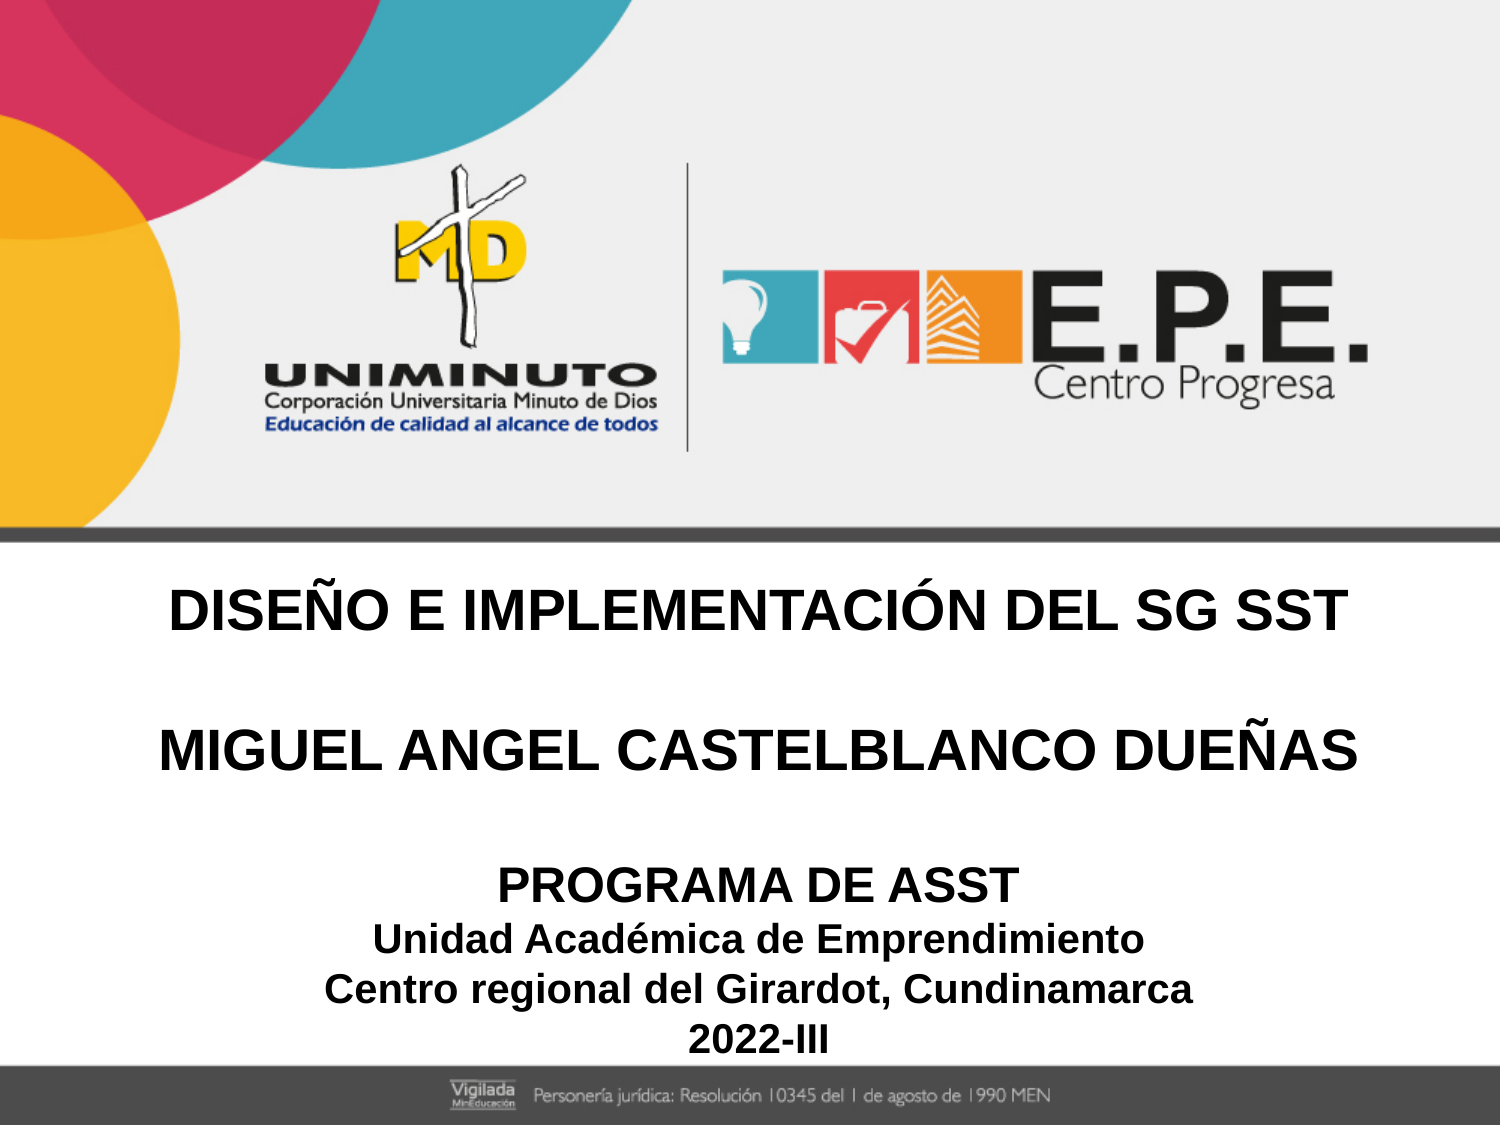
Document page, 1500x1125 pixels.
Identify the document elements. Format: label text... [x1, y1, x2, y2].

picture [0, 0, 1500, 1125]
text_box DISEÑO E IMPLEMENTACIÓN DEL SG SST MIGUEL ANGEL CASTELBLANCO DUEÑAS PROGRAMA DE ASST Unidad Académica de Emprendimiento Centro regional del Girardot, Cundinamarca 2022-III [106, 564, 1411, 1070]
